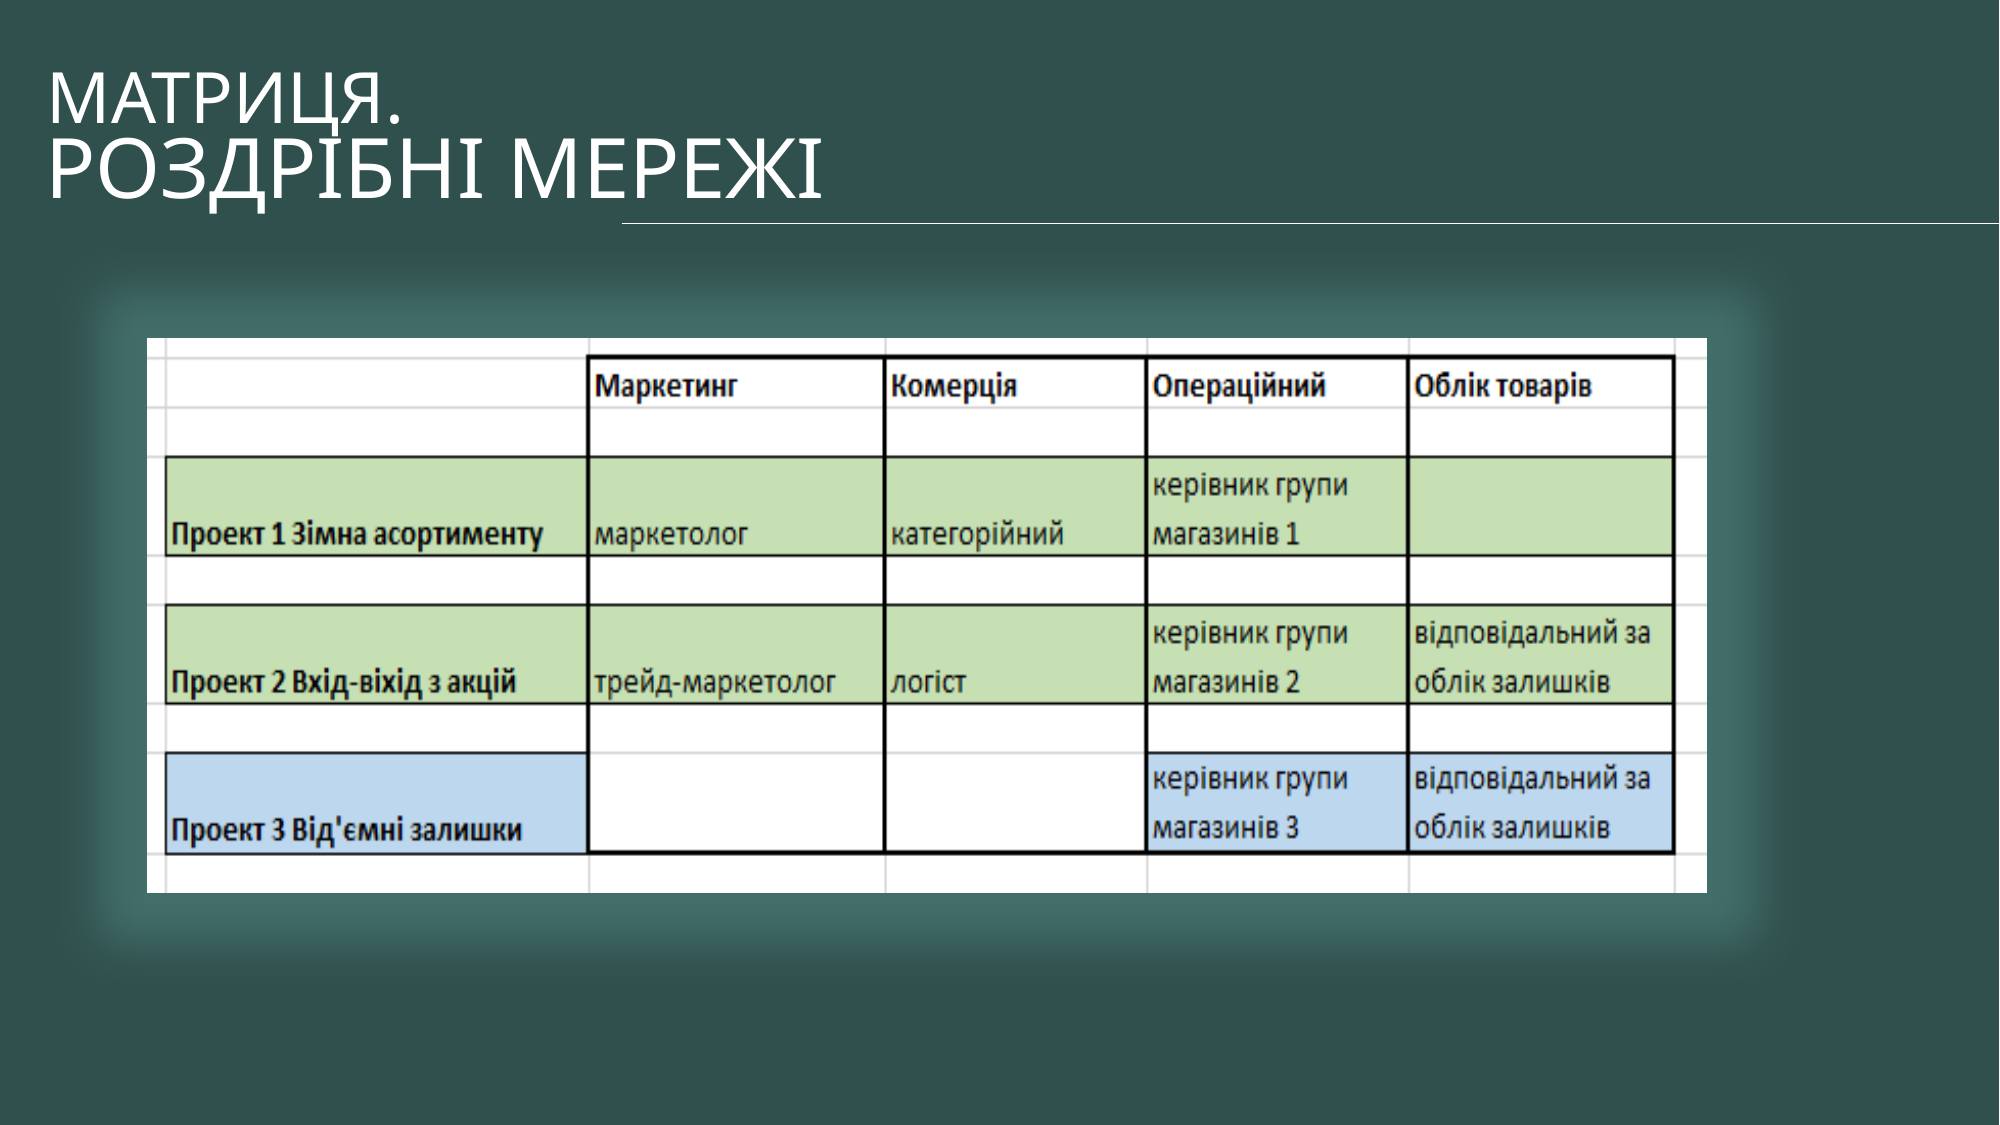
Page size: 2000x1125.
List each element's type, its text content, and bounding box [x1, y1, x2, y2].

picture [147, 338, 1707, 893]
text_box РОЗДРІБНІ МЕРЕЖІ [30, 9, 1720, 223]
